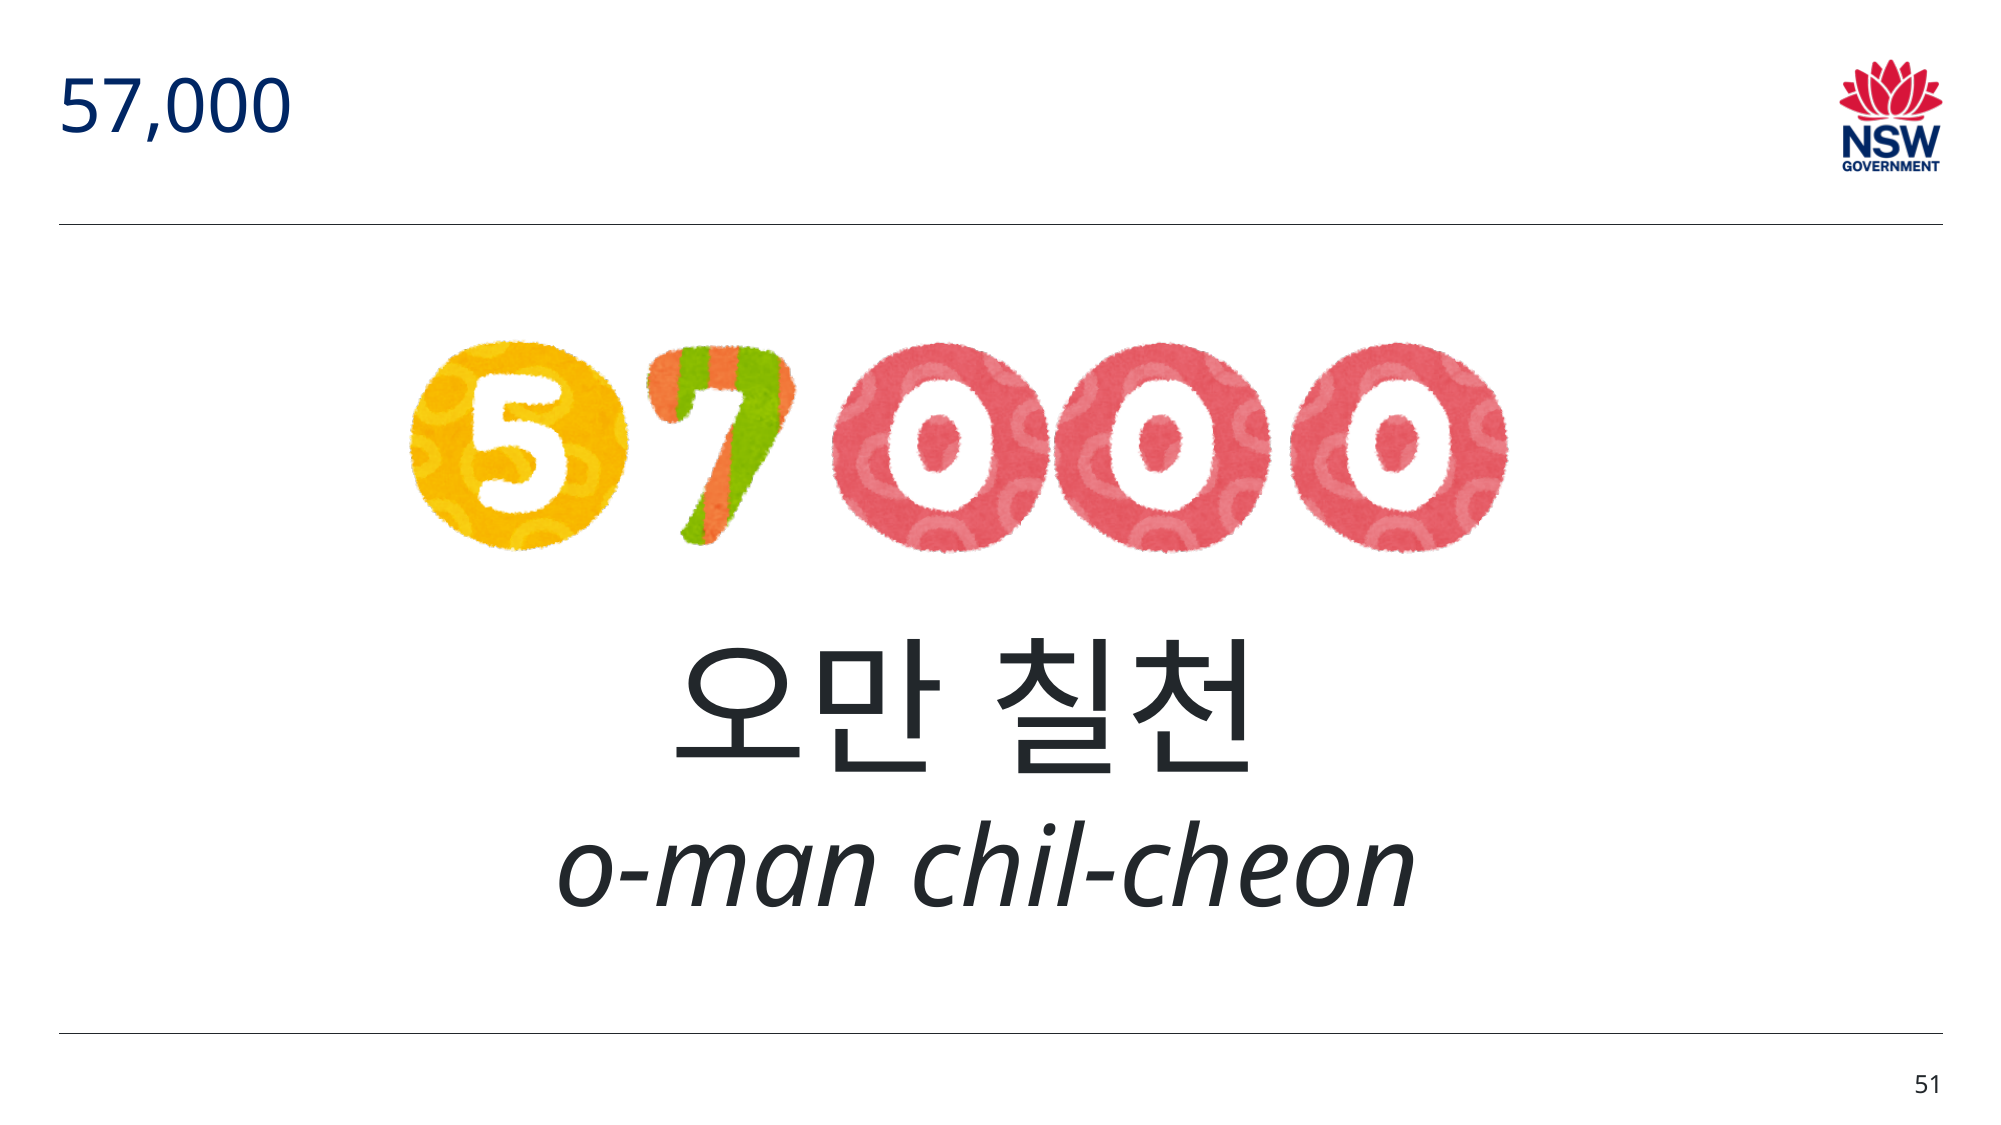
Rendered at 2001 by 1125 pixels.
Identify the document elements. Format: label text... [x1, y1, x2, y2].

slide_number 51 [1824, 1068, 1943, 1099]
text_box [401, 322, 1523, 563]
picture [1839, 59, 1943, 172]
title 57,000 [59, 59, 1713, 149]
text_box 오만 칠천 o-man chil-cheon [348, 613, 1627, 924]
